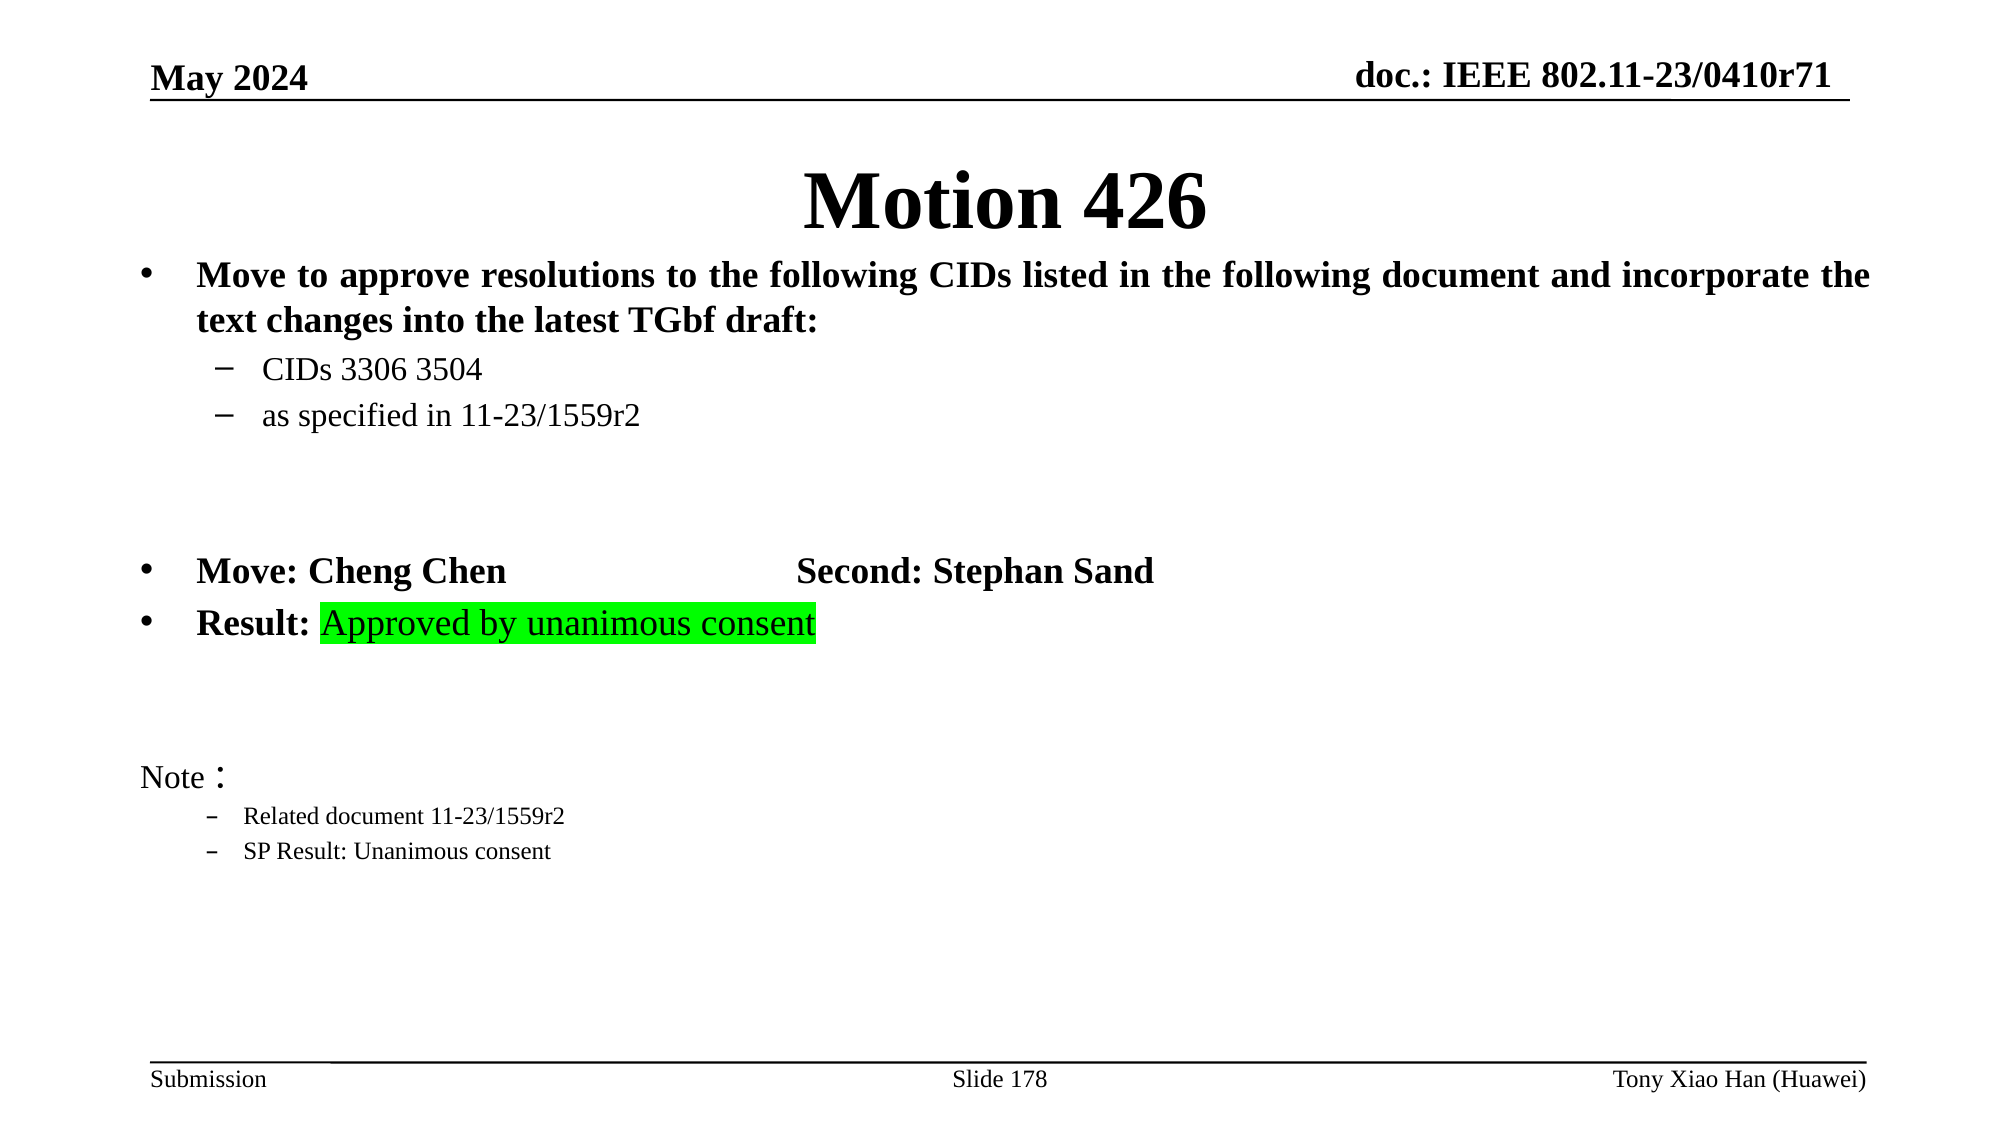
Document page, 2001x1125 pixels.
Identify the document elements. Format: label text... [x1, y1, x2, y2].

text_box Motion 426 [368, 137, 1644, 212]
text_box Move to approve resolutions to the following CIDs listed in the following document and incorporate the text changes into the latest TGbf draft: CIDs 3306 3504 as specified in 11-23/1559r2 Move: Cheng Chen Second: Stephan Sand Result: Approved by unanimous consent Note： Related document 11-23/1559r2 SP Result: Unanimous consent [125, 212, 1888, 900]
